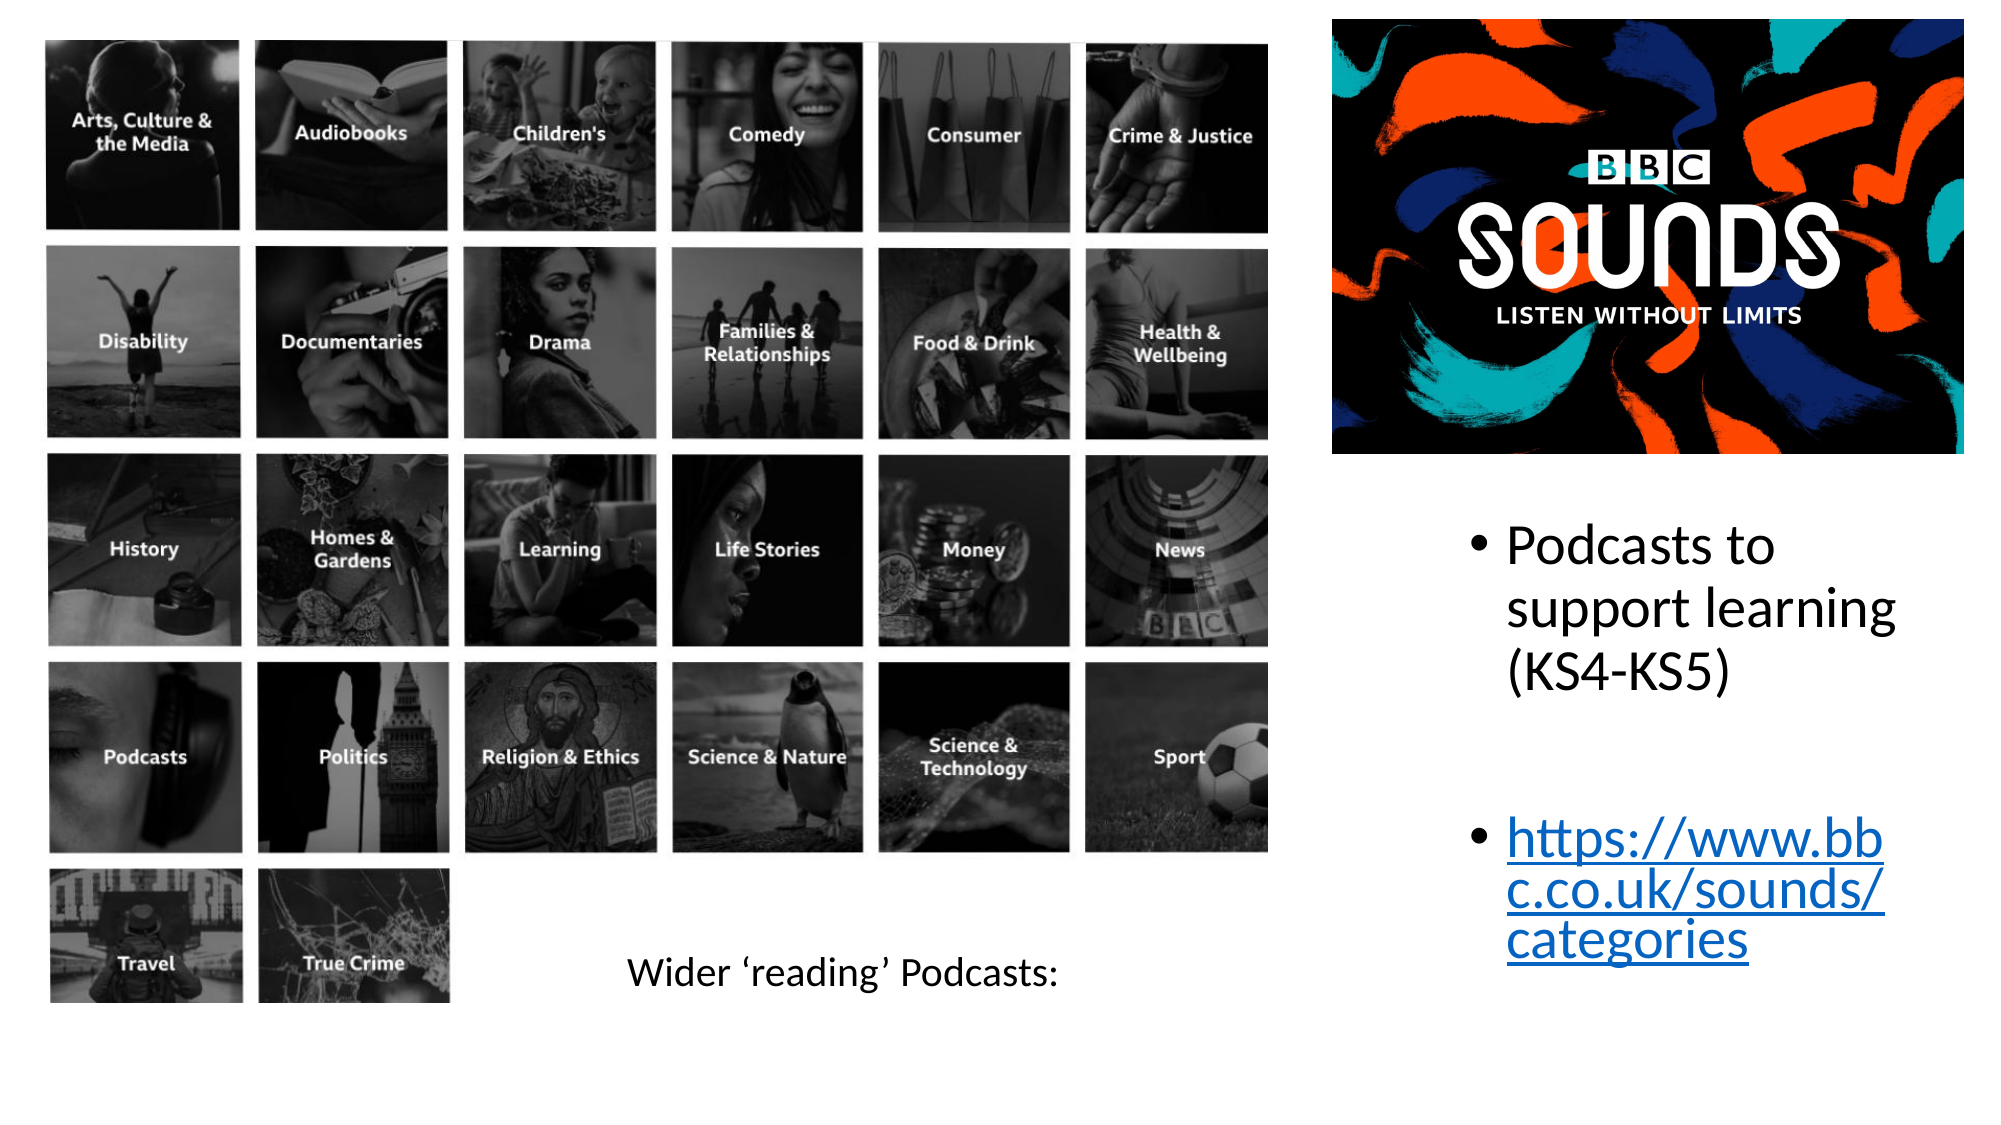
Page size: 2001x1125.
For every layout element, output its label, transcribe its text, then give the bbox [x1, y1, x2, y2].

text_box Podcasts to support learning (KS4-KS5) https://www.bbc.co.uk/sounds/categories [1454, 507, 1917, 1026]
picture [1332, 19, 1964, 454]
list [23, 40, 1268, 1003]
